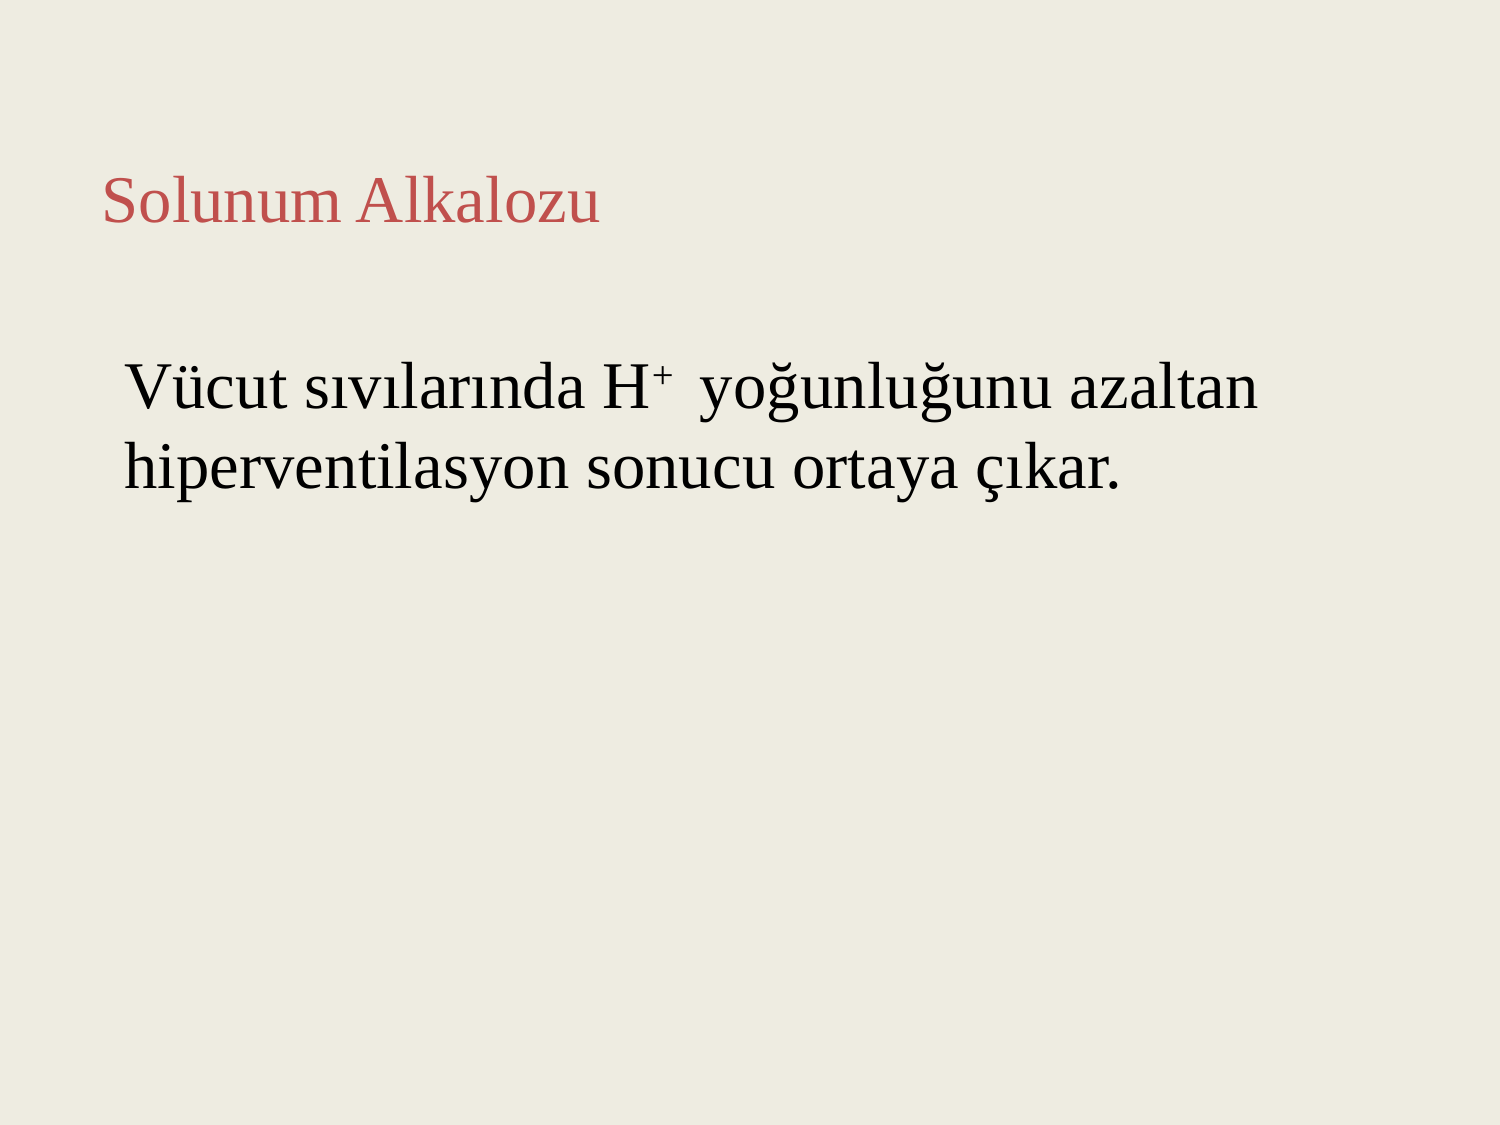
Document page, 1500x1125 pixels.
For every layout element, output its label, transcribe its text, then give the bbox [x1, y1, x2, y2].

list Solunum Alkalozu Vücut sıvılarında H+ yoğunluğunu azaltan hiperventilasyon sonucu ortaya çıkar. [52, 54, 1460, 1071]
